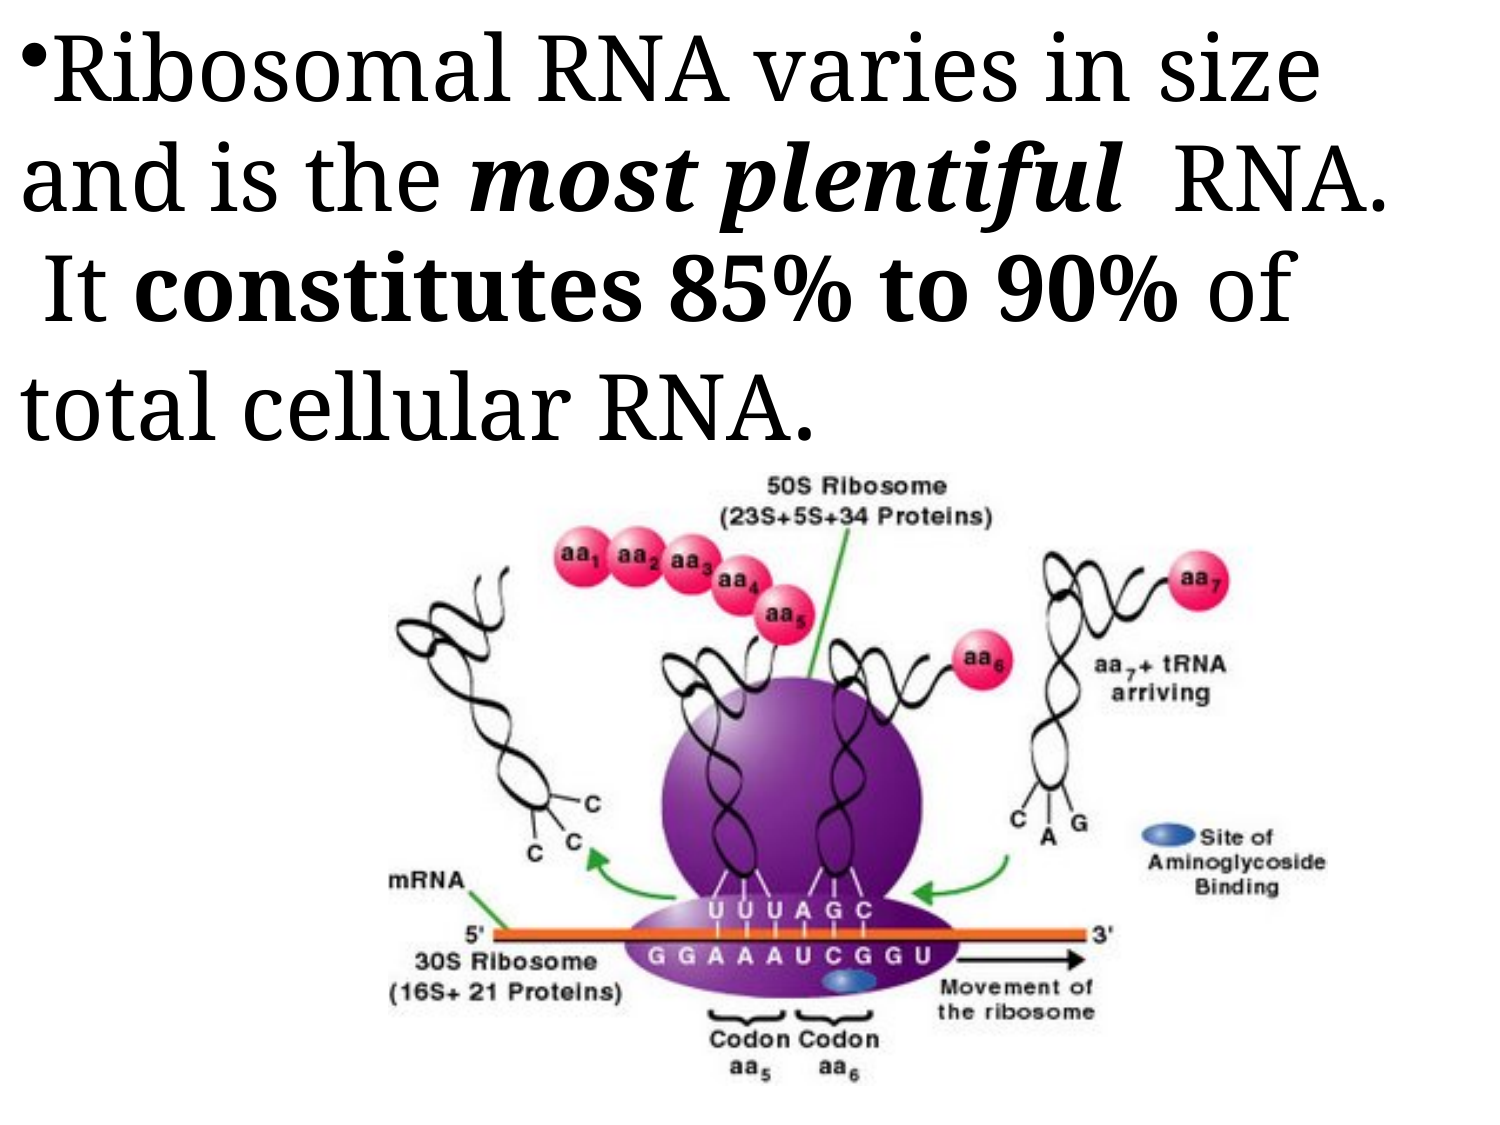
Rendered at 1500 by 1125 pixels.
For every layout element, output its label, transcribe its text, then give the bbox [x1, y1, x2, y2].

picture [387, 472, 1328, 1086]
text_box Ribosomal RNA varies in size and is the most plentiful RNA. It constitutes 85% to 90% of total cellular RNA. [4, 2, 1428, 468]
